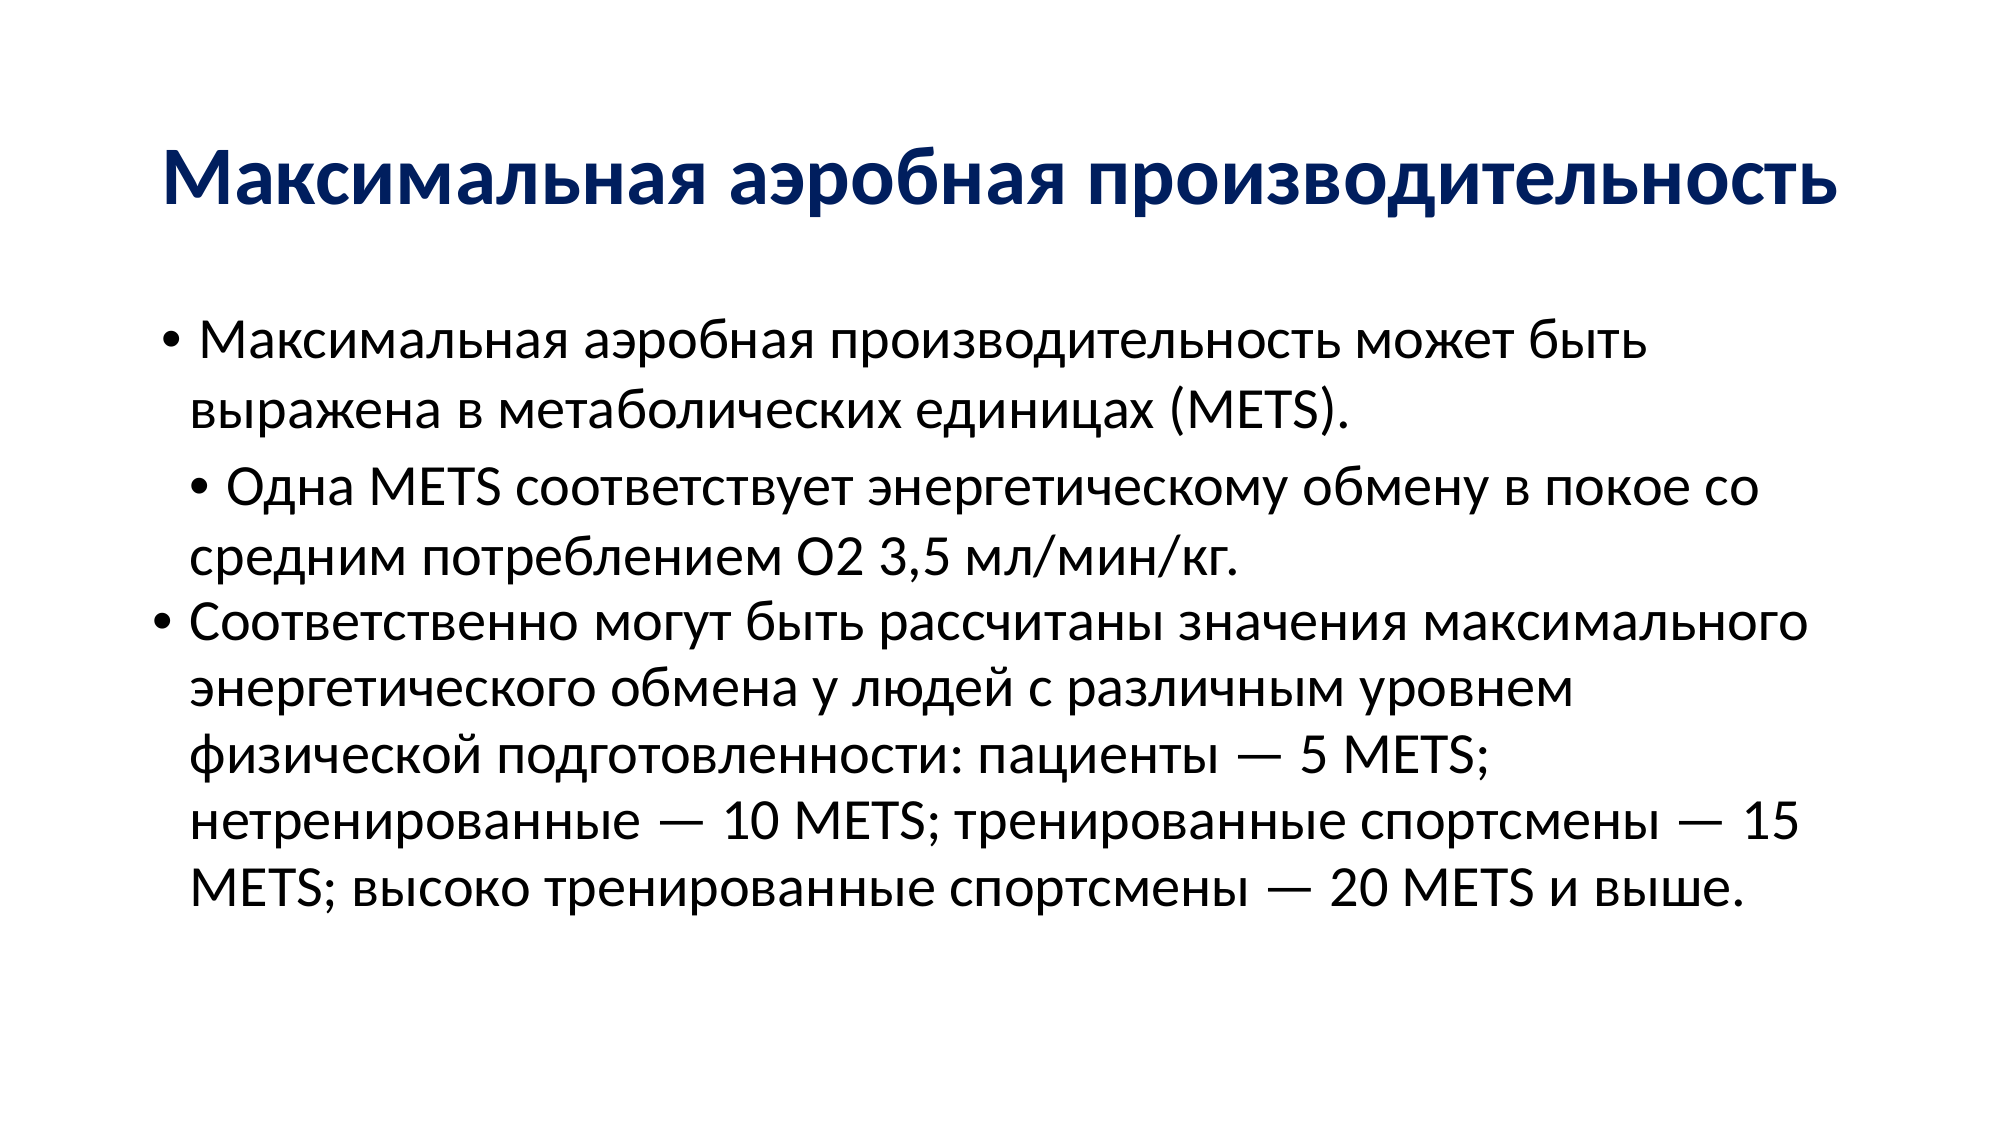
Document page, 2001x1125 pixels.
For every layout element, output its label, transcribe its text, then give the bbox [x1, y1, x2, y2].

text_box Максимальная аэробная производительность • Максимальная аэробная производительность может быть выражена в метаболических единицах (METS). • Одна METS соответствует энергетическому обмену в покое со средним потреблением O2 3,5 мл/мин/кг. • Соответственно могут быть рассчитаны значения максимального энергетического обмена у людей с различным уровнем физической подготовленности: пациенты — 5 METS; нетренированные — 10 METS; тренированные спортсмены — 15 METS; высоко тренированные спортсмены — 20 METS и выше. [152, 120, 1842, 920]
